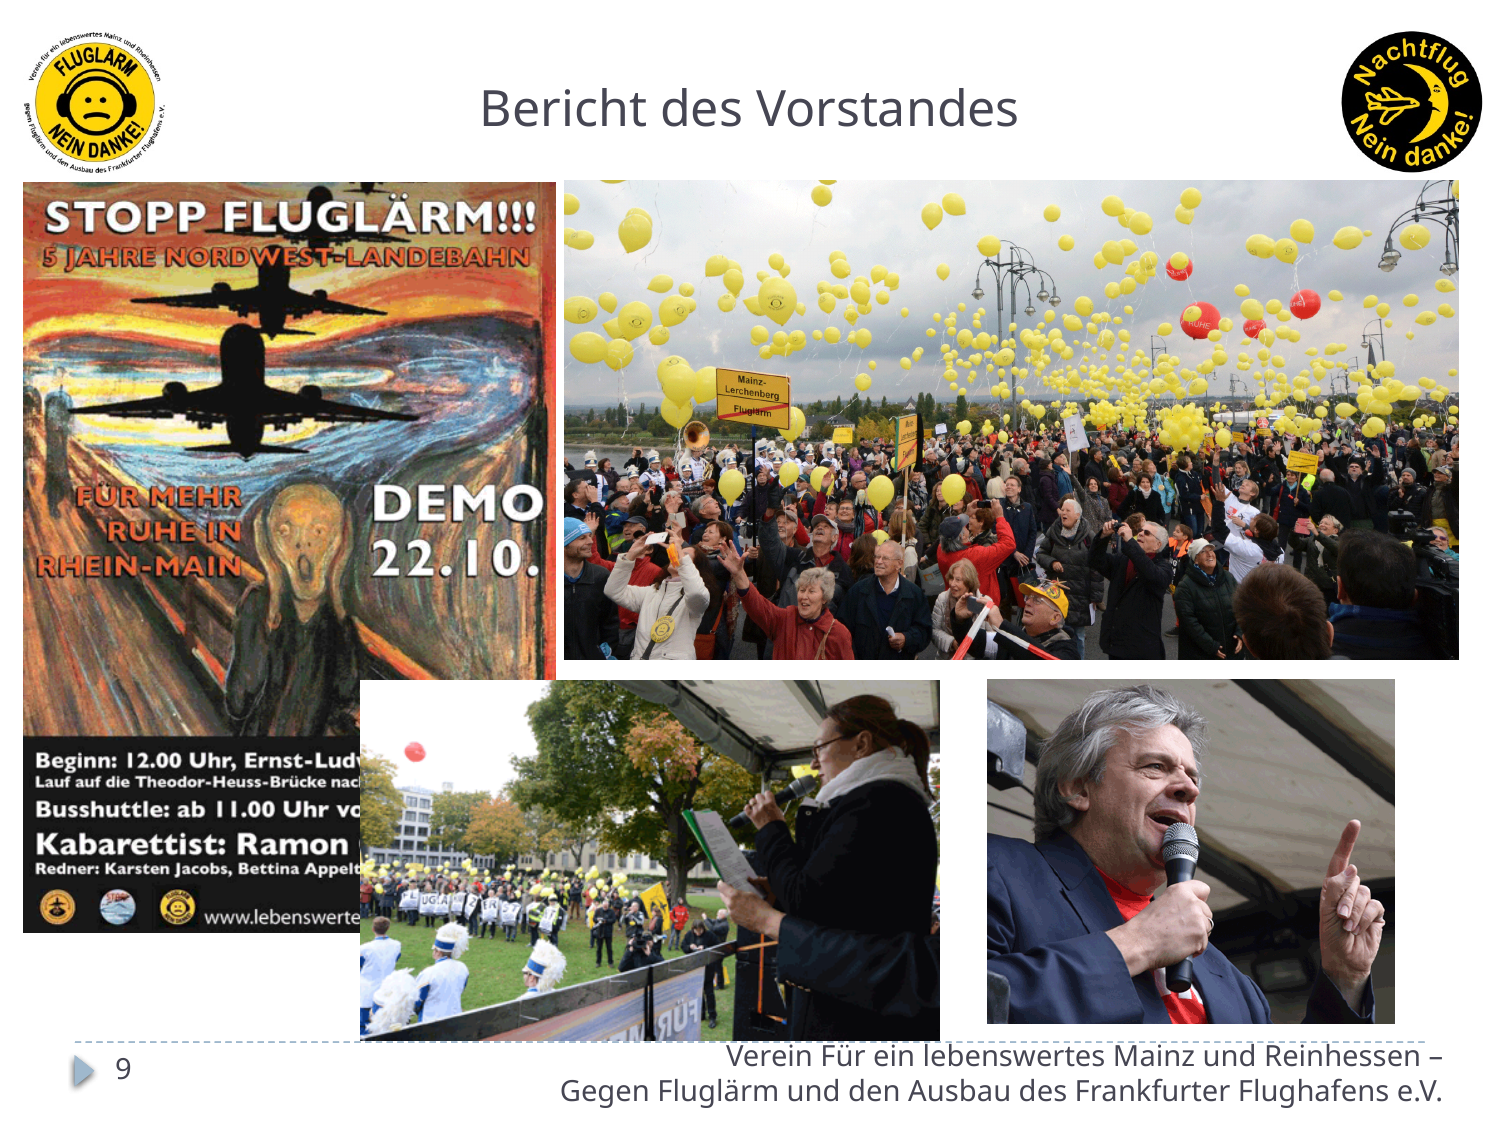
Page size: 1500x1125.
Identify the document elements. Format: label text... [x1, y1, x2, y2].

text_box [72, 1053, 97, 1089]
picture [1340, 30, 1483, 173]
picture [986, 679, 1395, 1024]
slide_number 9 [100, 1042, 231, 1103]
picture [564, 180, 1459, 660]
footer Verein Für ein lebenswertes Mainz und Reinhessen – Gegen Fluglärm und den Ausbau des Frankfurter Flughafens e.V. [513, 1042, 1459, 1103]
title Bericht des Vorstandes [183, 24, 1317, 185]
picture [23, 30, 166, 173]
picture [23, 181, 941, 1041]
